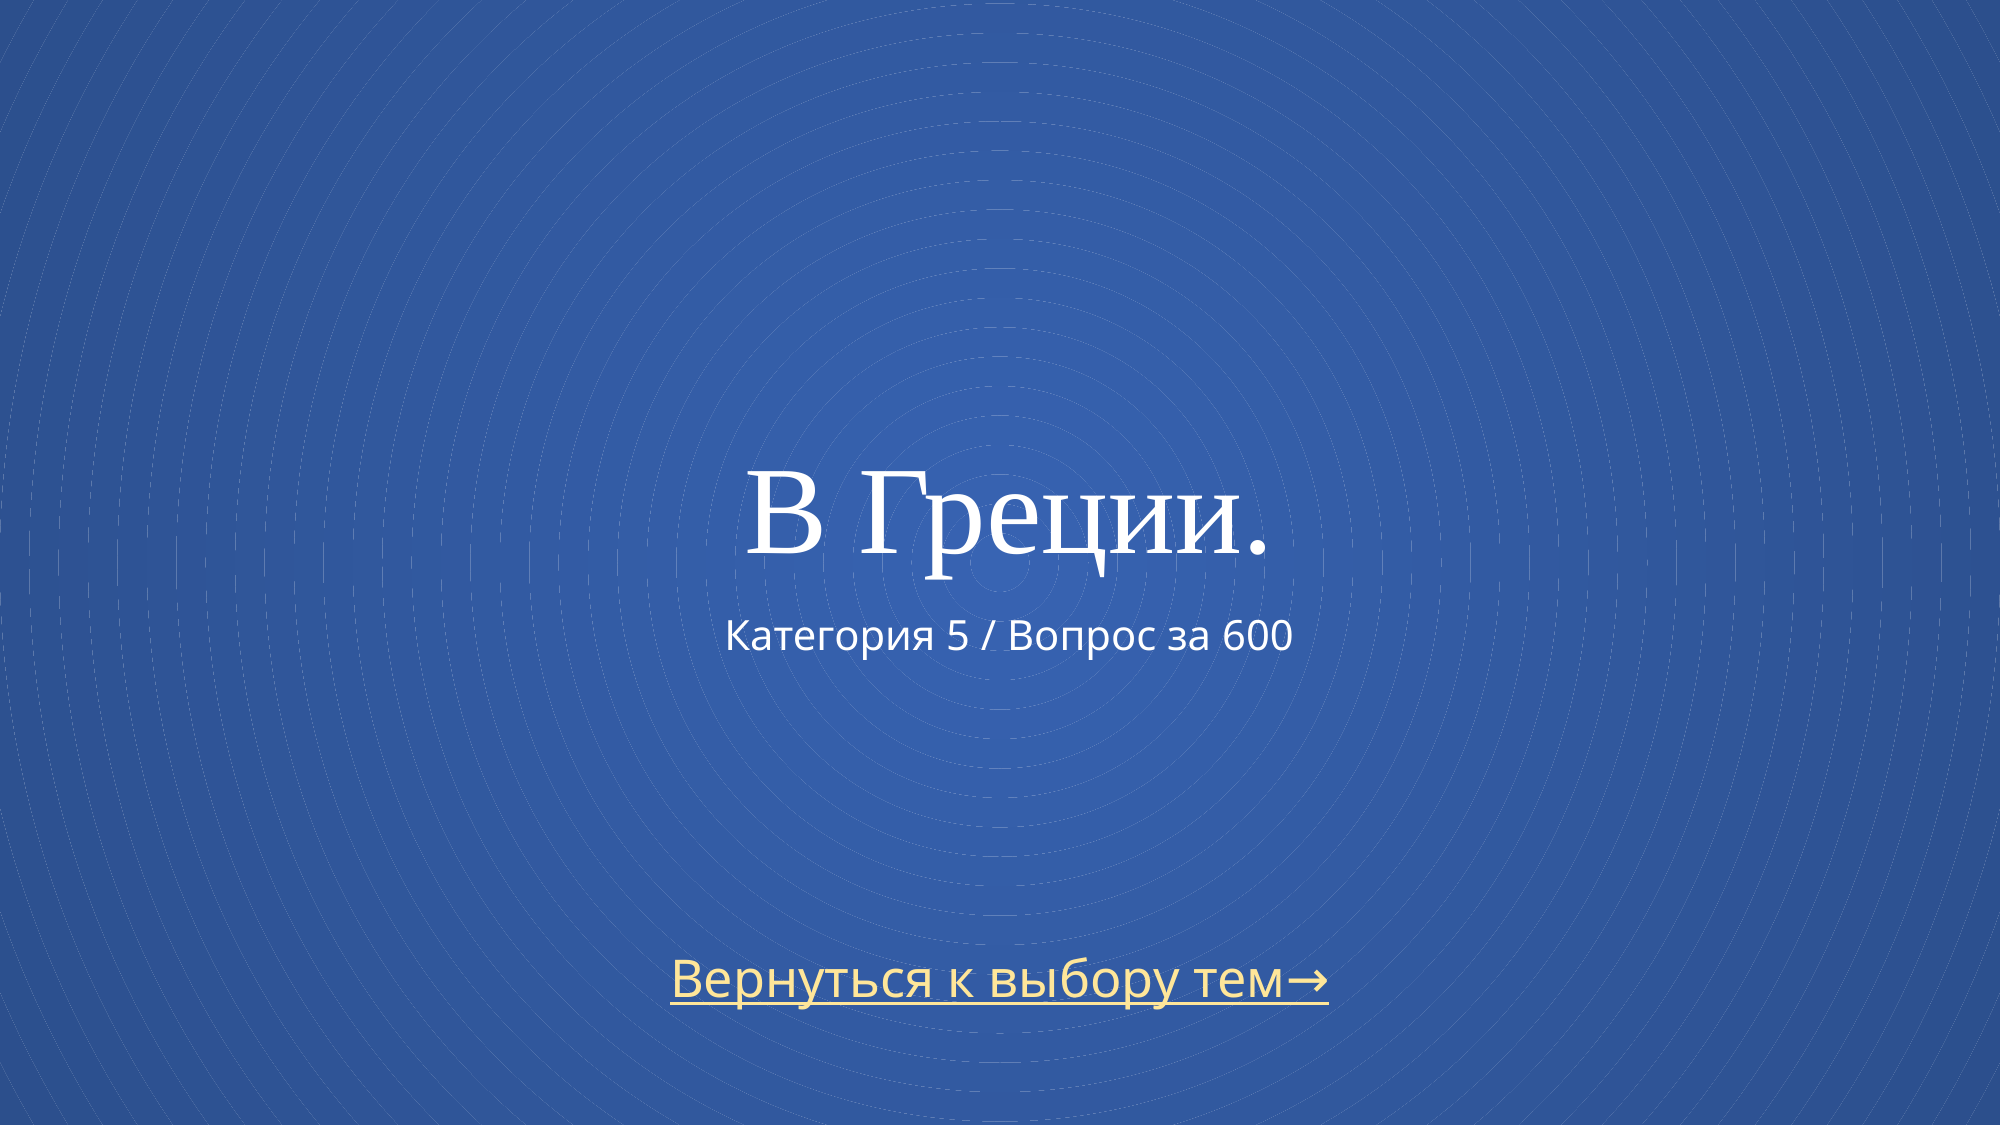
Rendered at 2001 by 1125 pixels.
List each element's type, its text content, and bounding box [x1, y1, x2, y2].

text_box Вернуться к выбору тем→ [655, 938, 1345, 1016]
title В Греции. Категория 5 / Вопрос за 600 [126, 428, 1892, 677]
